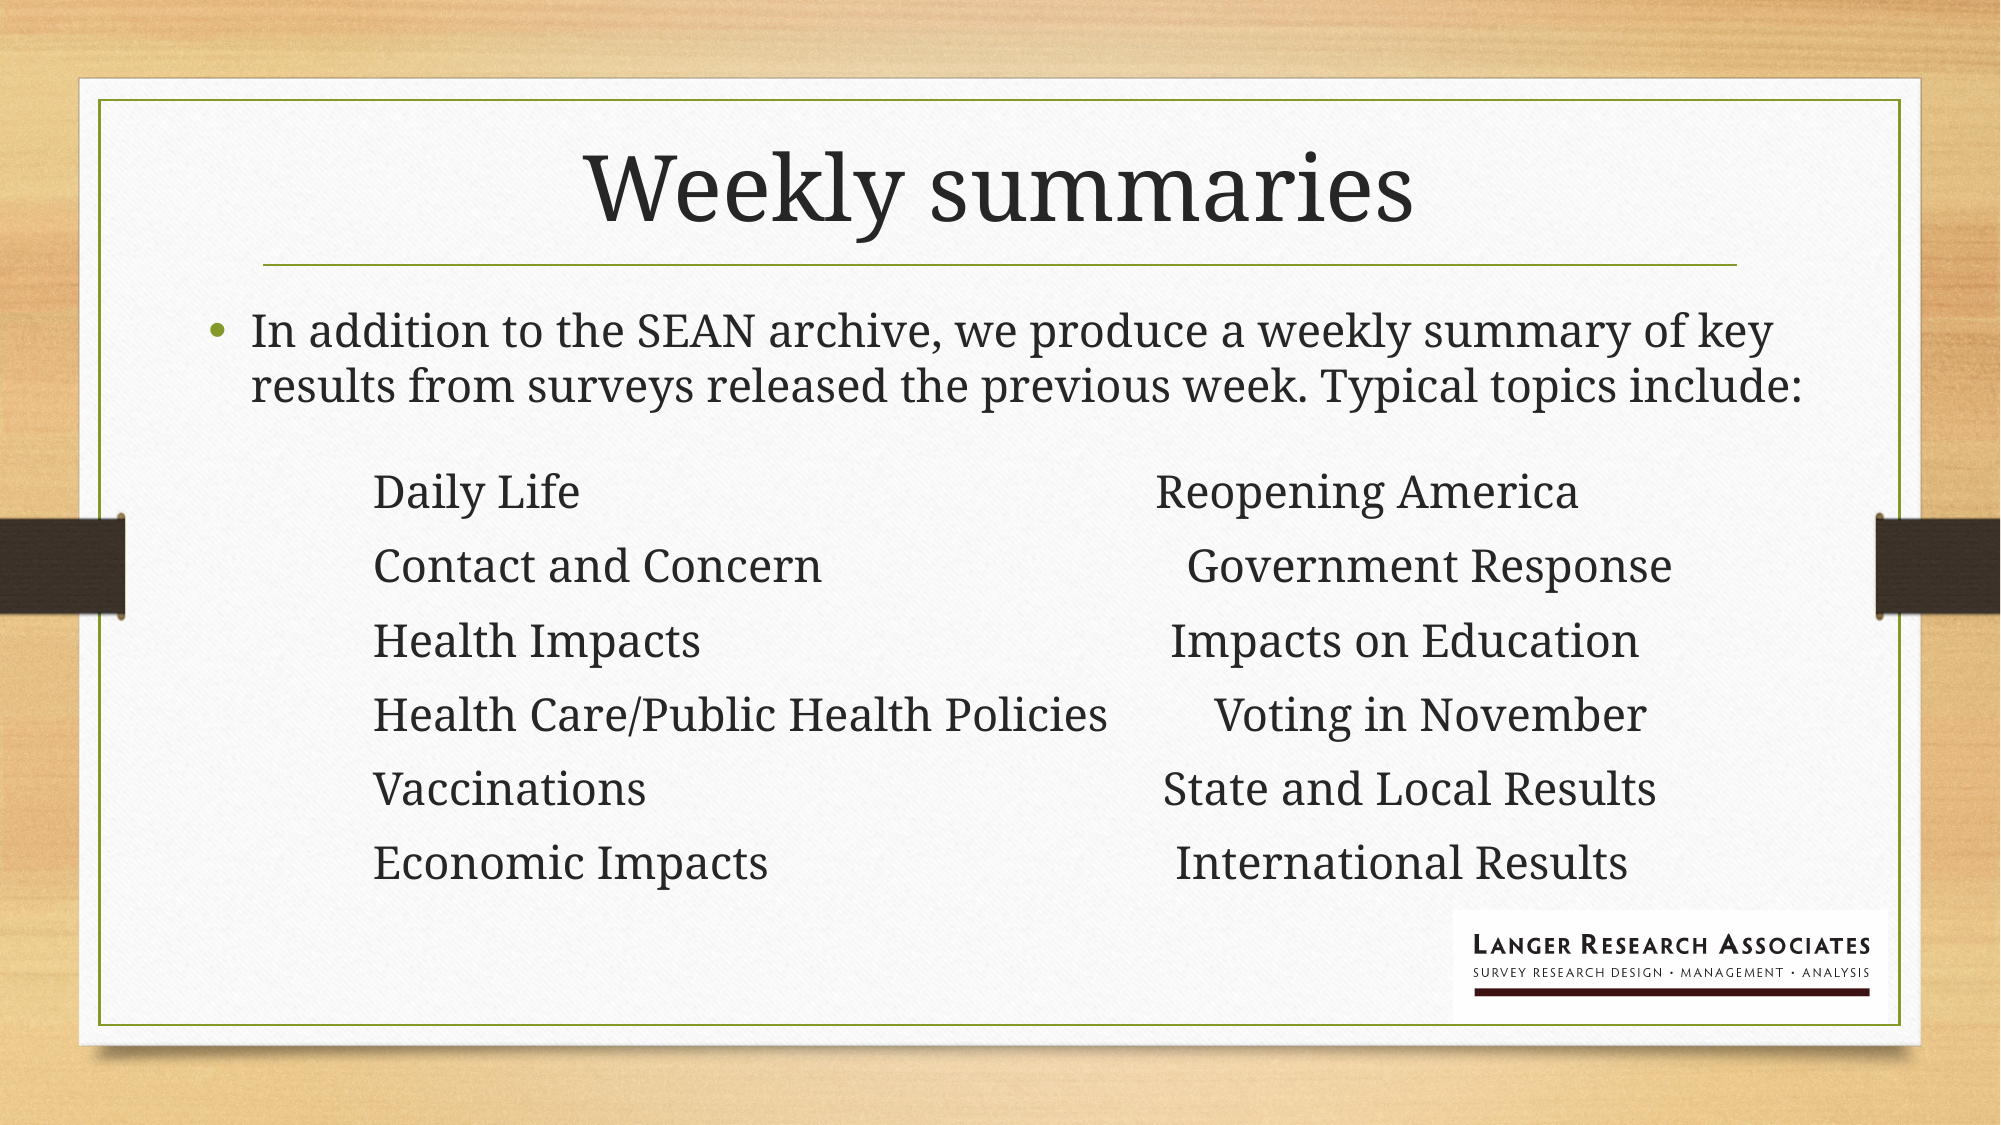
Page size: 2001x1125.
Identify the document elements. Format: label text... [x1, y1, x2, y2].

title Weekly summaries [566, 104, 1434, 264]
picture [0, 0, 2001, 1125]
list In addition to the SEAN archive, we produce a weekly summary of key results from surveys released the previous week. Typical topics include: Daily Life Reopening America Contact and Concern Government Response Health Impacts Impacts on Education Health Care/Public Health Policies Voting in November Vaccinations State and Local Results Economic Impacts International Results [193, 294, 1839, 938]
